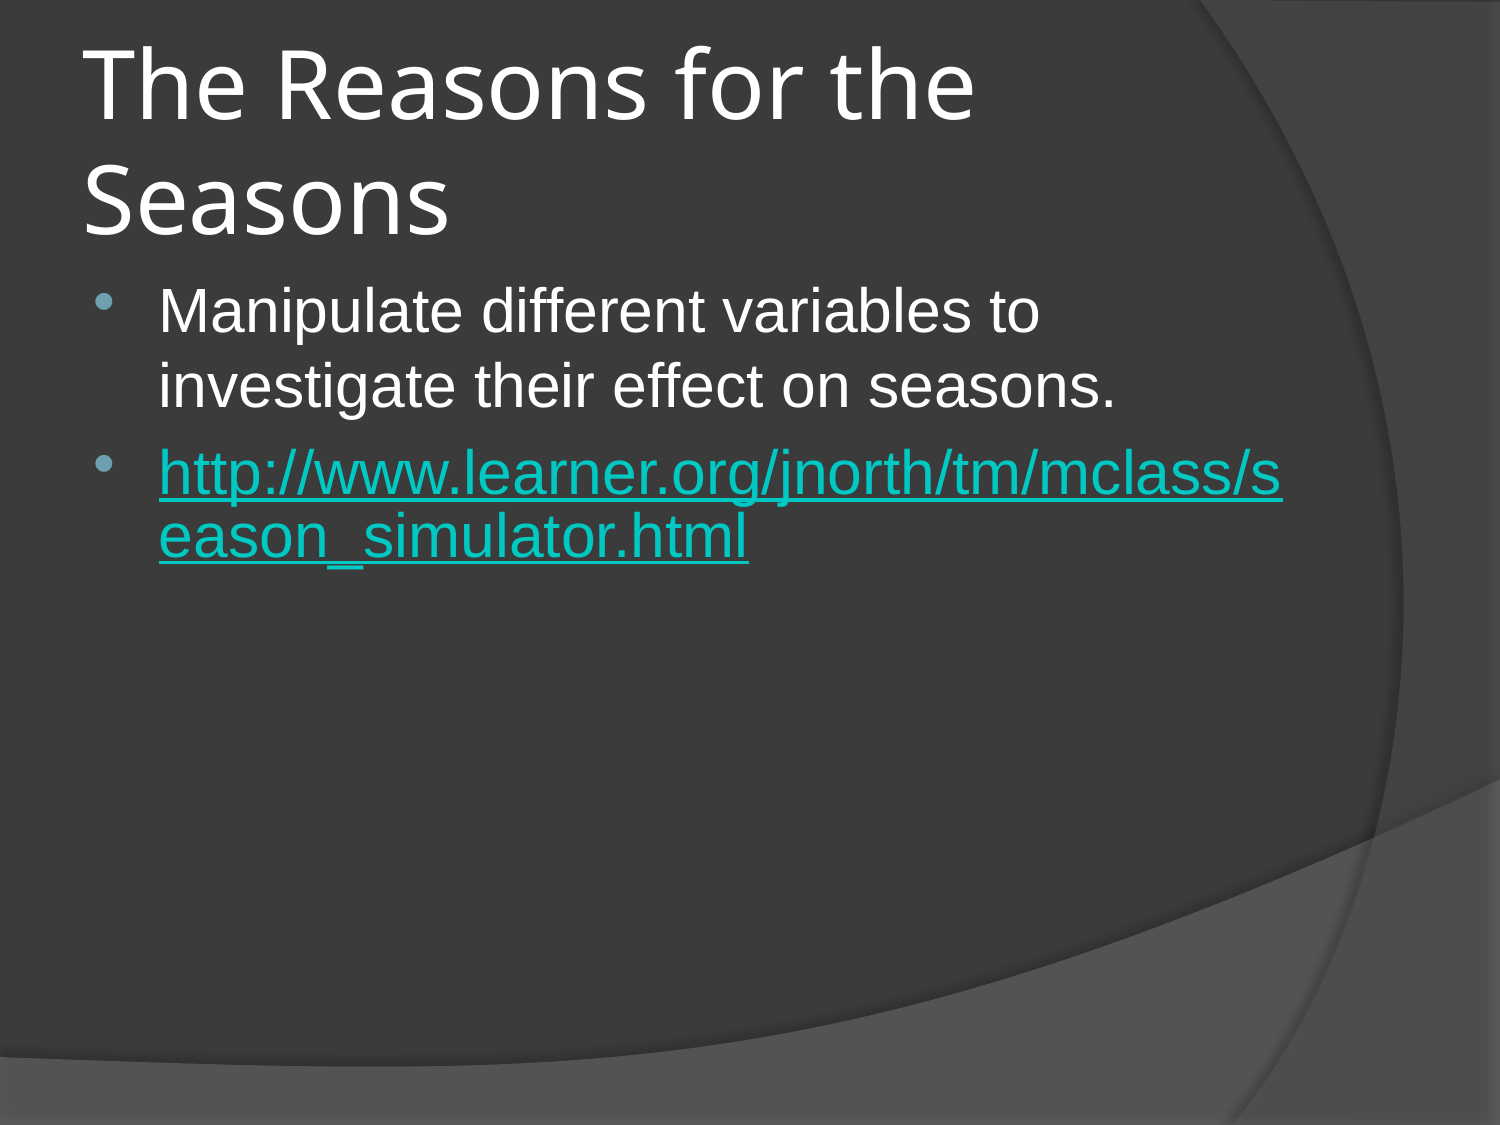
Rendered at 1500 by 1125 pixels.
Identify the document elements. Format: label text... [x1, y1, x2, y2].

title The Reasons for the Seasons [75, 45, 1300, 233]
list Manipulate different variables to investigate their effect on seasons. http://www.learner.org/jnorth/tm/mclass/season_simulator.html [75, 262, 1300, 1005]
